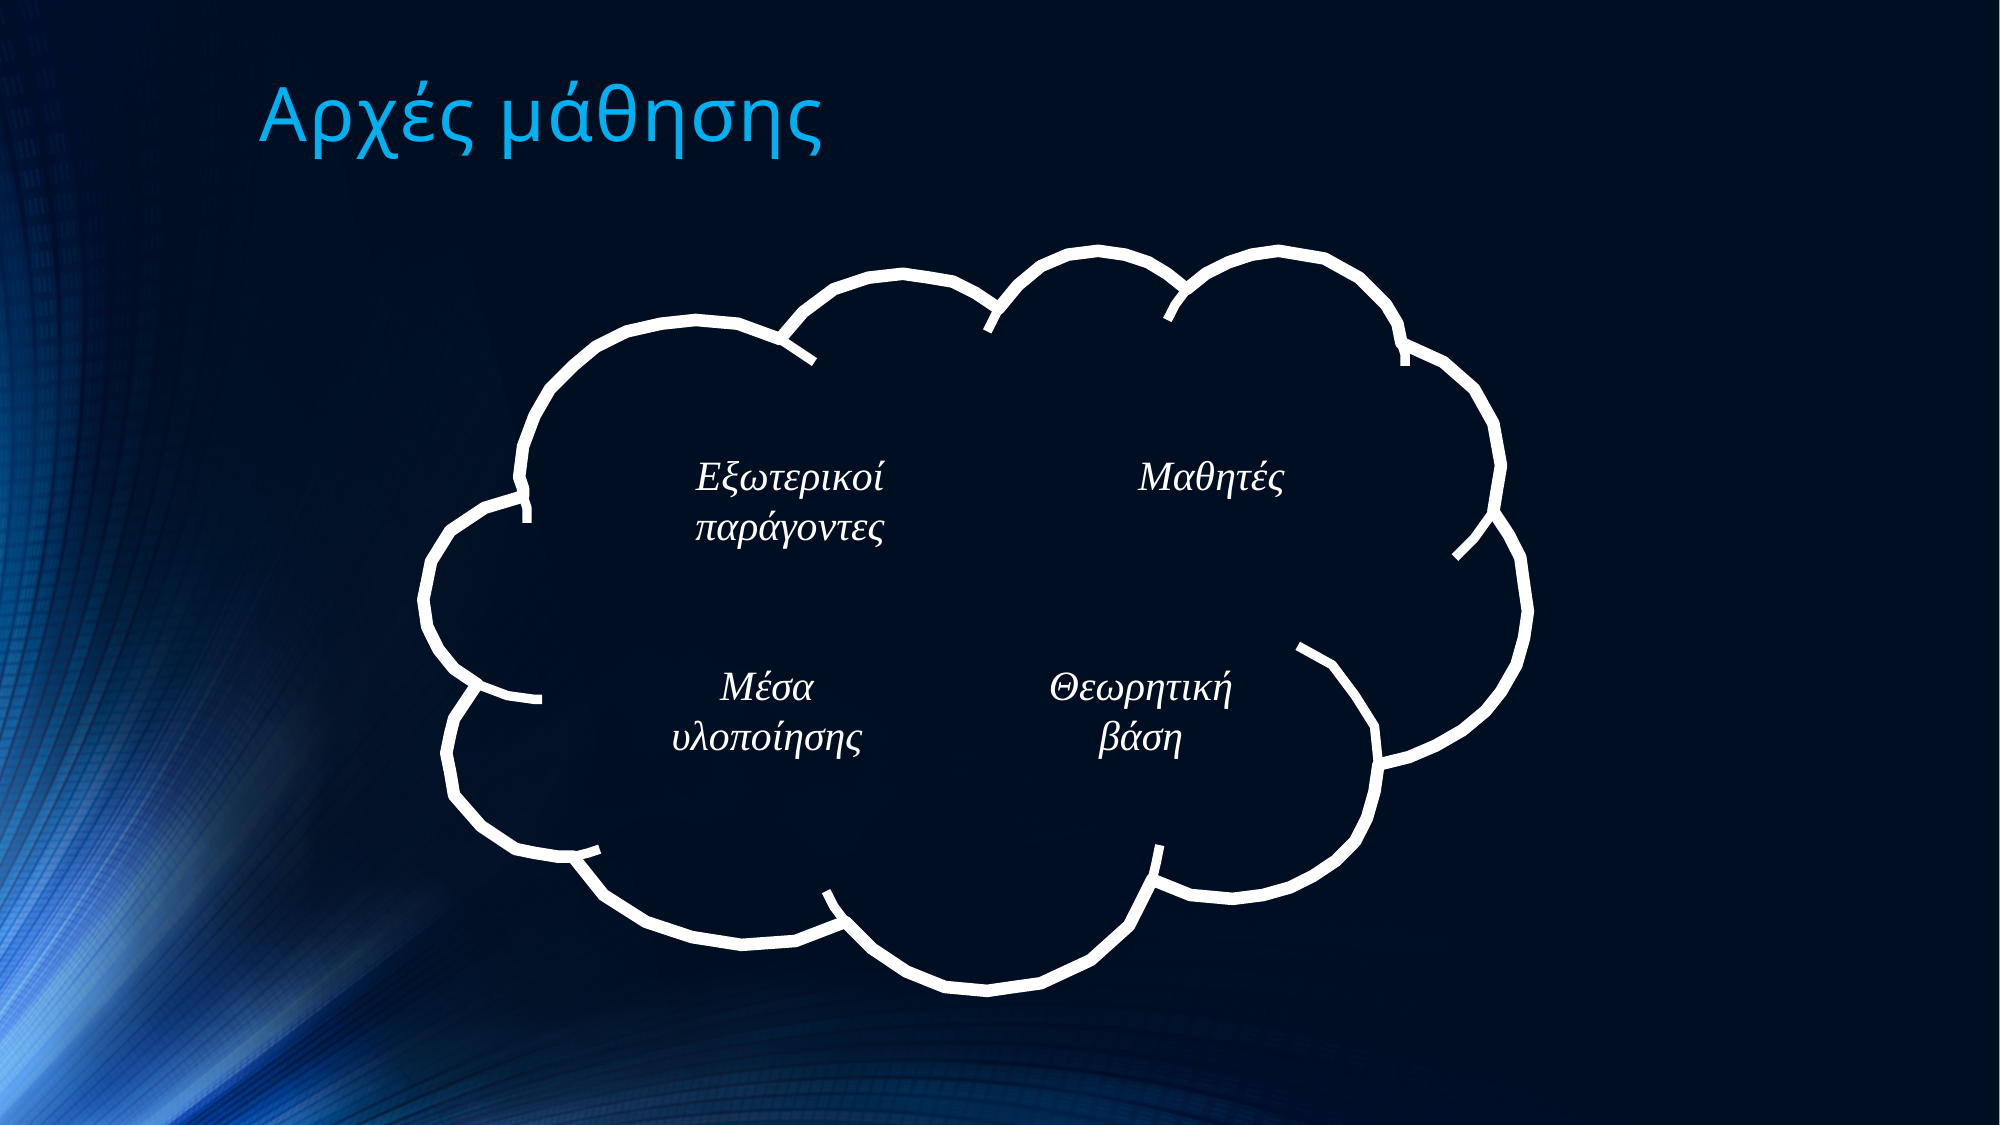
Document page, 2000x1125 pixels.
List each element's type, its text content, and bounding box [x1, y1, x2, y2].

text_box Αρχές μάθησης [244, 3, 1745, 166]
picture [0, 0, 2000, 1125]
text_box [404, 231, 1586, 1049]
